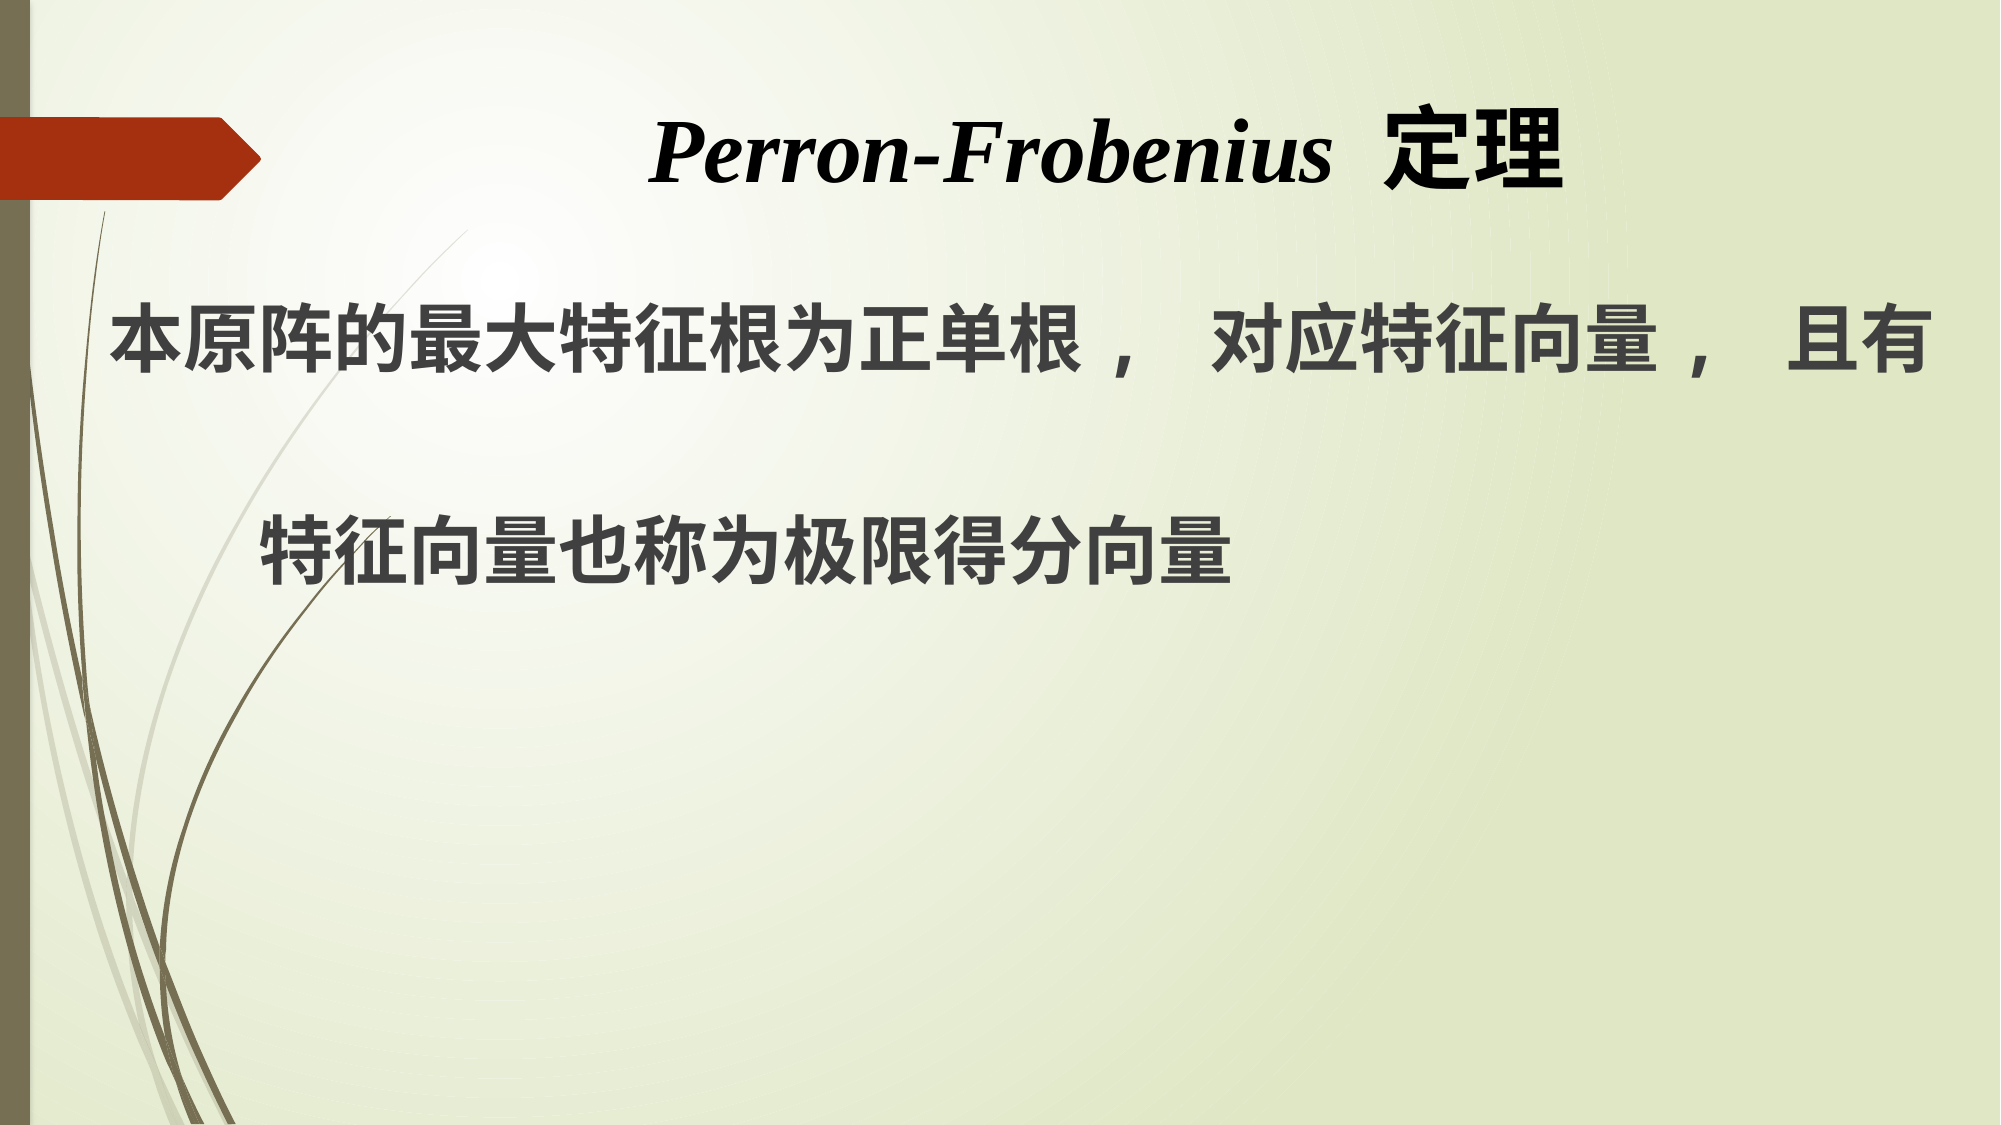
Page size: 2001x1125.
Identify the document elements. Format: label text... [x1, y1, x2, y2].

text_box Perron-Frobenius 定理 [633, 83, 1610, 209]
